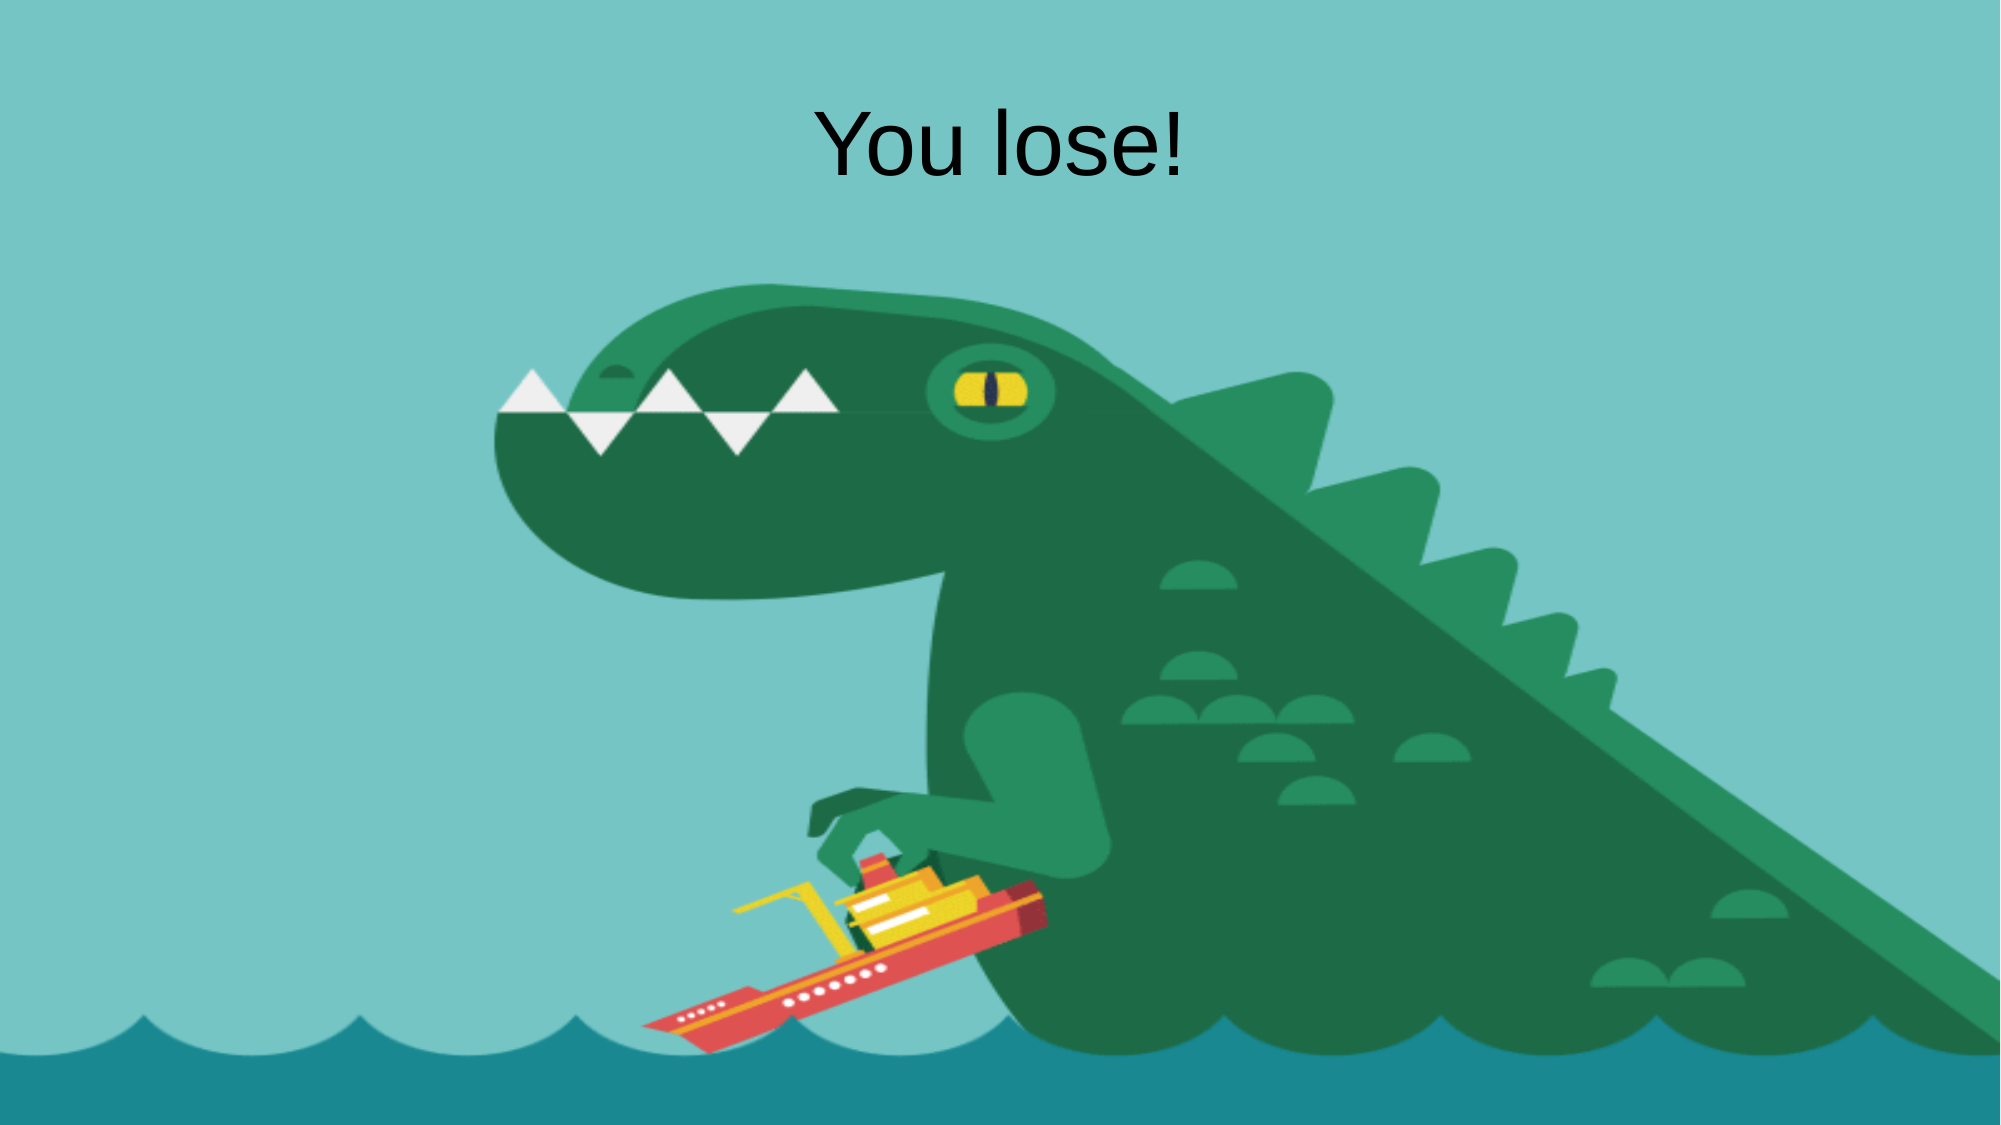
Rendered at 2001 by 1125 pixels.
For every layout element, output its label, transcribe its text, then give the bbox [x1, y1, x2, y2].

title You lose! [99, 44, 1901, 233]
picture [0, 0, 2001, 1125]
